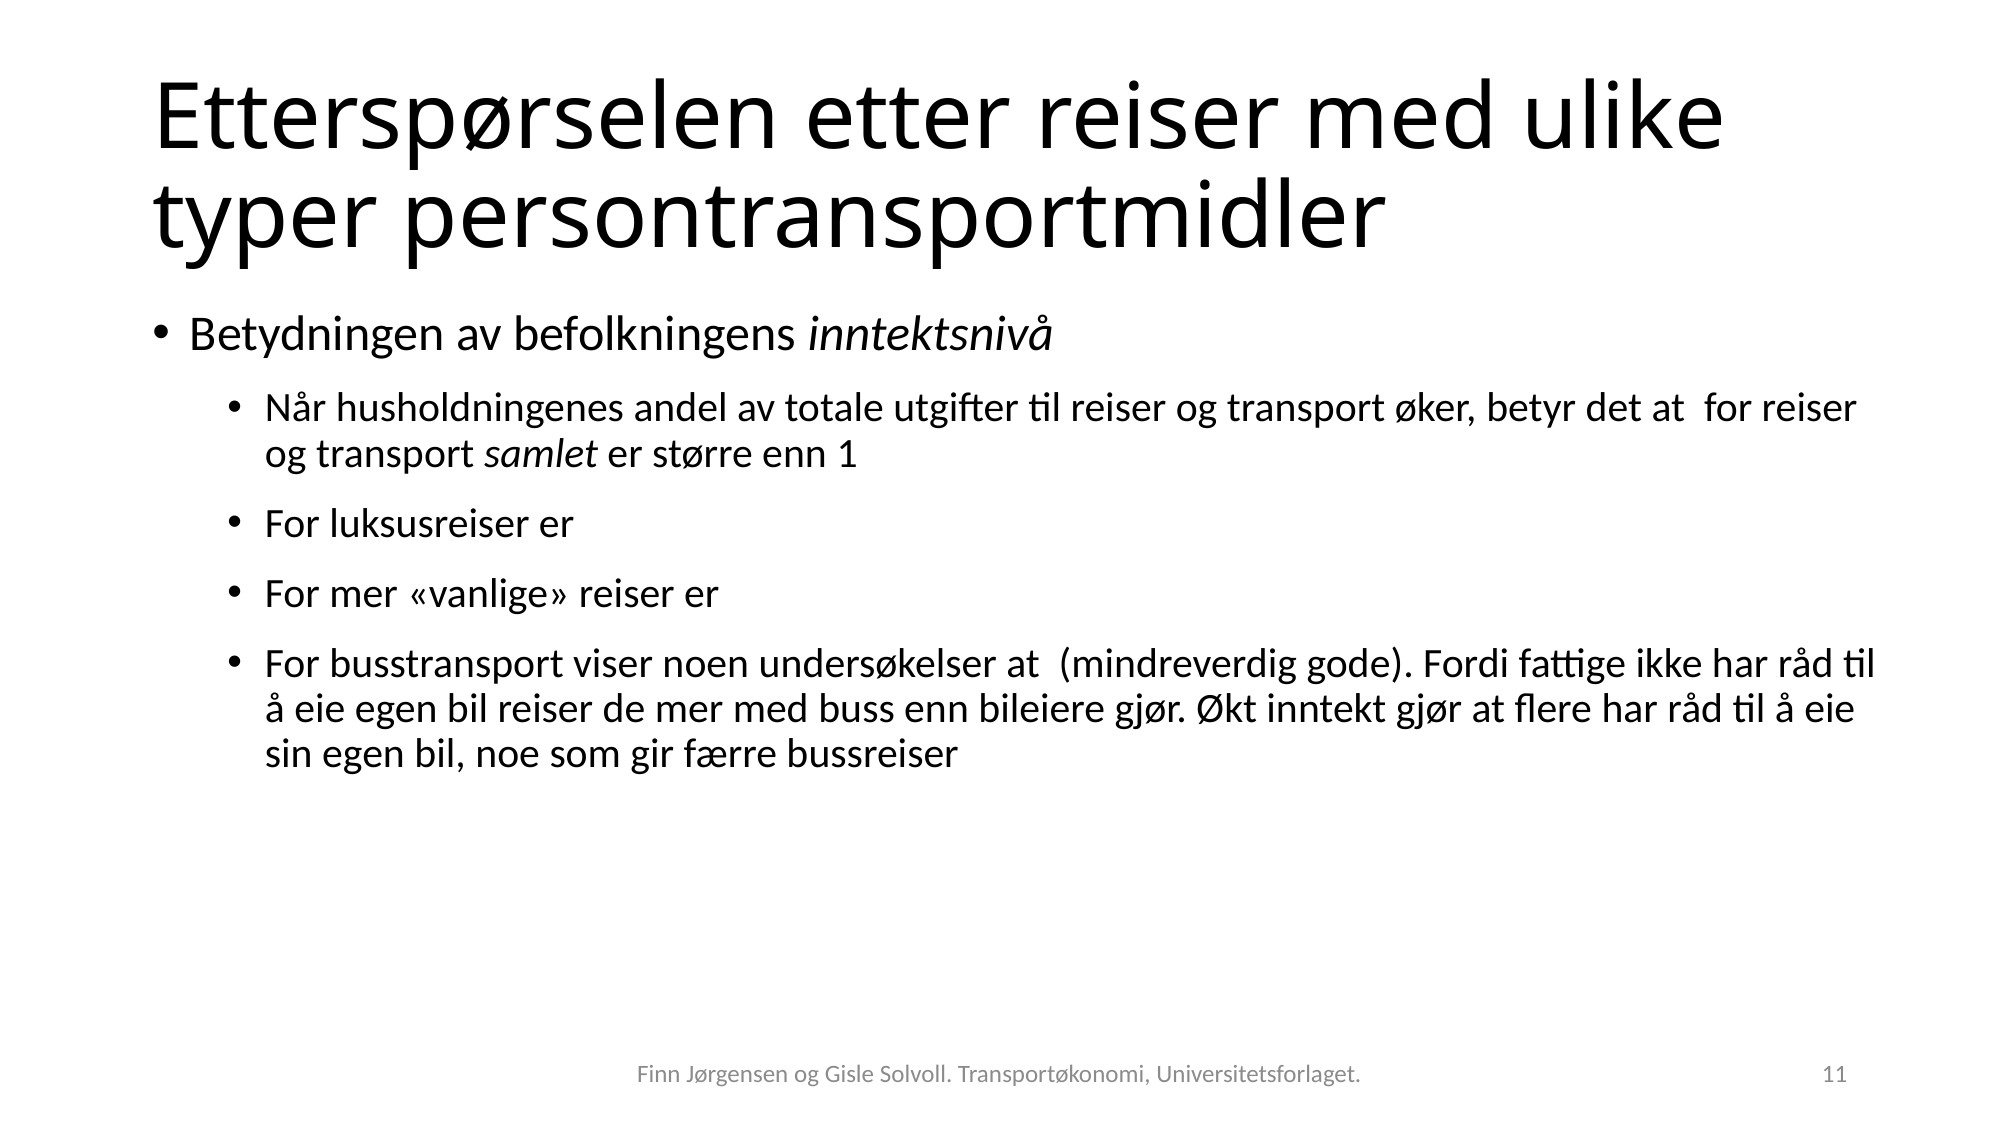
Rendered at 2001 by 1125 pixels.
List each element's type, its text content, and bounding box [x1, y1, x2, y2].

title Etterspørselen etter reiser med ulike typer persontransportmidler [137, 59, 1863, 278]
slide_number 11 [1431, 1042, 1863, 1103]
footer Finn Jørgensen og Gisle Solvoll. Transportøkonomi, Universitetsforlaget. [569, 1042, 1431, 1103]
